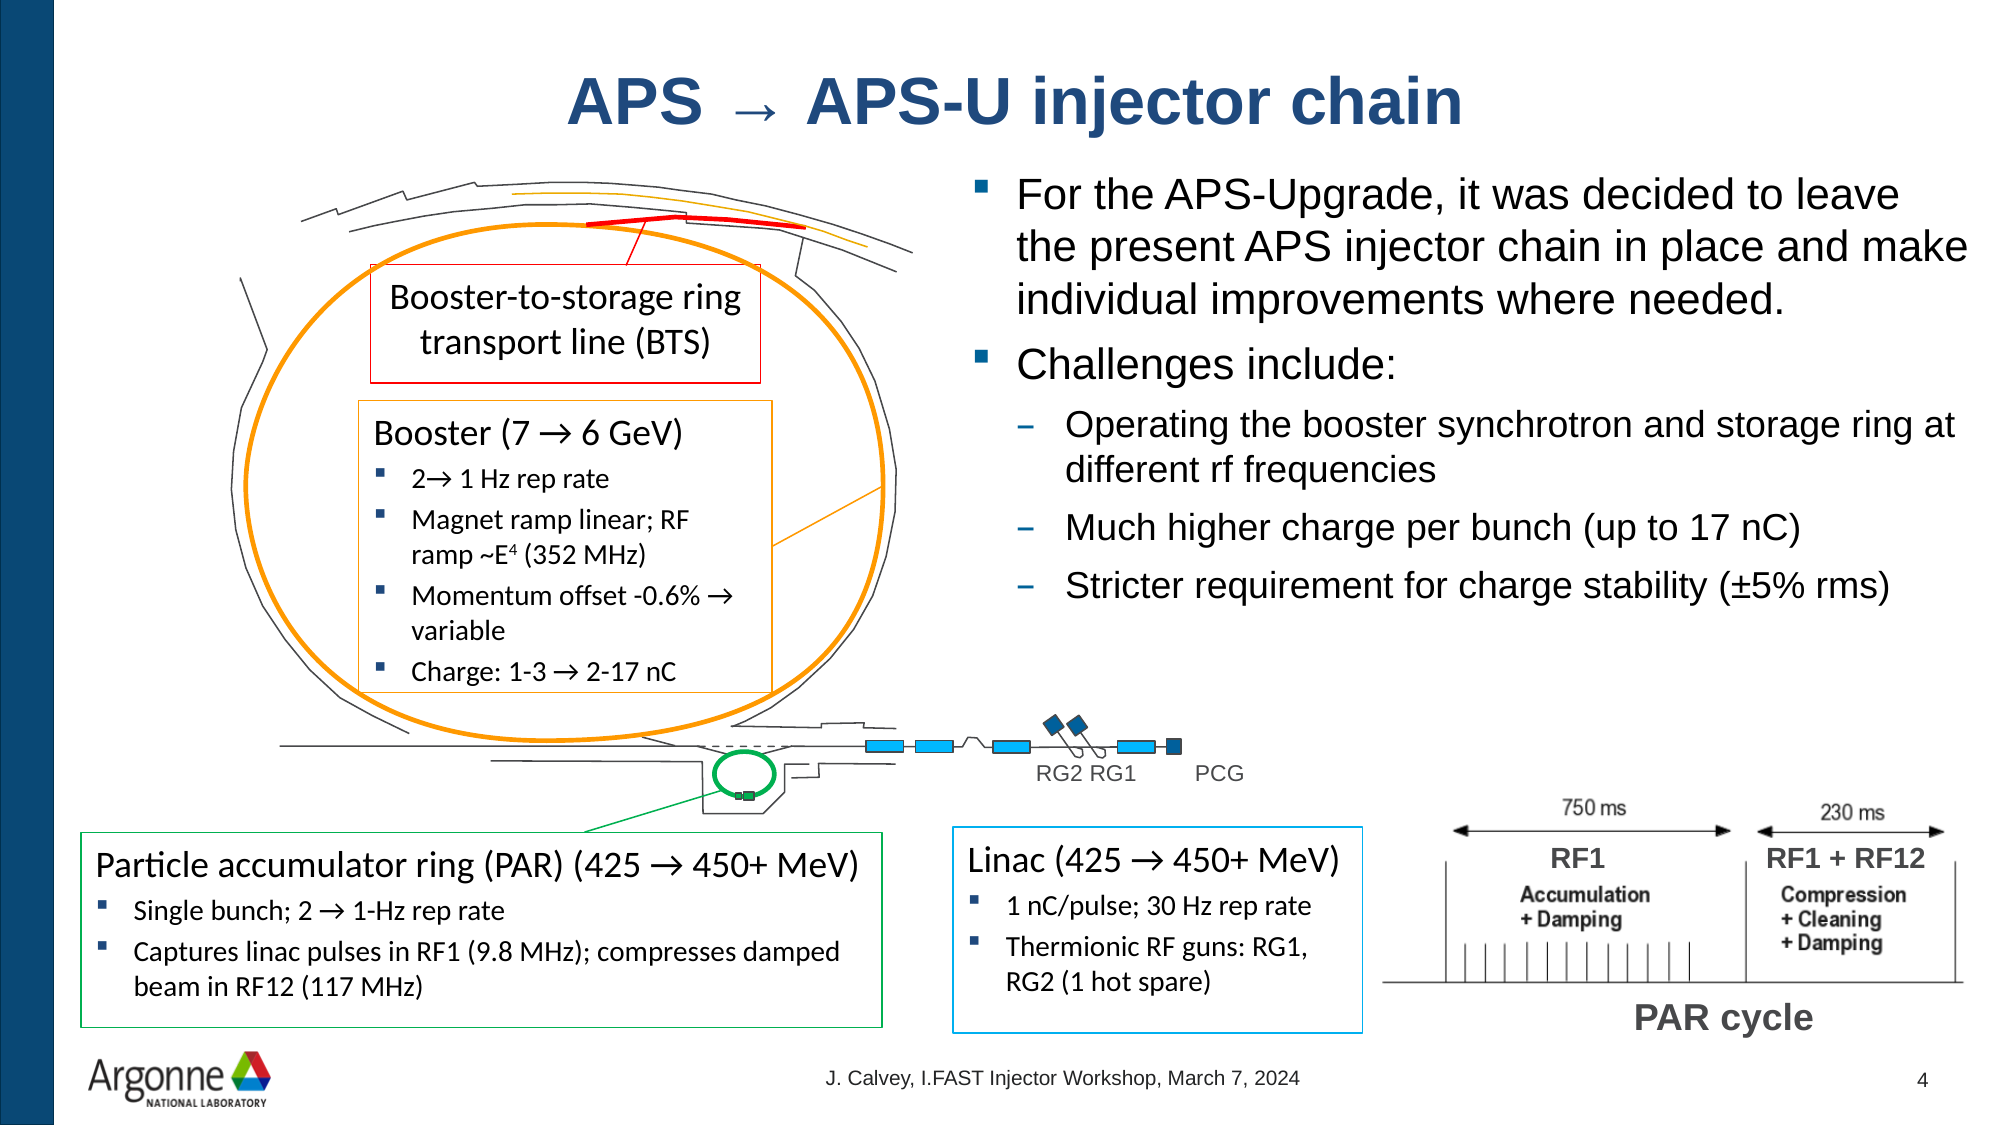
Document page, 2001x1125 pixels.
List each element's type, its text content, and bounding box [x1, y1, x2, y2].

text_box [743, 791, 755, 801]
text_box [1057, 731, 1083, 751]
text_box [490, 760, 810, 814]
text_box [915, 740, 953, 753]
text_box RG2 RG1 PCG [1021, 751, 1260, 794]
text_box [1117, 740, 1155, 751]
text_box [734, 722, 897, 729]
text_box [714, 751, 775, 797]
text_box Linac (425 → 450+ MeV) 1 nC/pulse; 30 Hz rep rate Thermionic RF guns: RG1, RG2 (1 hot spare) [952, 827, 1363, 1034]
text_box [731, 238, 897, 727]
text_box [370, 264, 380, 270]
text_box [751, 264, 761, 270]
text_box [1043, 714, 1064, 736]
text_box [245, 224, 884, 741]
text_box [800, 248, 897, 272]
title APS → APS-U injector chain [99, 29, 1932, 166]
text_box [586, 217, 726, 227]
text_box [992, 741, 1031, 754]
text_box [301, 182, 913, 253]
text_box PAR cycle [1618, 1017, 1829, 1046]
text_box [1066, 715, 1088, 736]
text_box [231, 277, 410, 734]
text_box [735, 793, 742, 799]
text_box [1080, 732, 1106, 751]
text_box [866, 740, 904, 753]
text_box Particle accumulator ring (PAR) (425 → 450+ MeV) Single bunch; 2 → 1-Hz rep rate Captures linac pulses in RF1 (9.8 MHz); compresses damped beam in RF12 (117 MHz) [80, 832, 883, 1028]
text_box [511, 193, 868, 247]
footer J. Calvey, I.FAST Injector Workshop, March 7, 2024 [316, 1058, 1810, 1095]
picture [1375, 783, 1979, 1005]
text_box [349, 226, 468, 239]
slide_number 4 [1872, 1061, 1973, 1092]
text_box [953, 737, 992, 748]
list For the APS-Upgrade, it was decided to leave the present APS injector chain in place and make individual improvements where needed. Challenges include: Operating the booster synchrotron and storage ring at different rf frequencies Much higher charge per bunch (up to 17 nC) Stricter requirement for charge stability (±5% rms) [971, 165, 1973, 727]
text_box [693, 242, 800, 265]
picture [88, 1051, 271, 1107]
text_box [791, 763, 896, 778]
text_box [1166, 738, 1182, 751]
